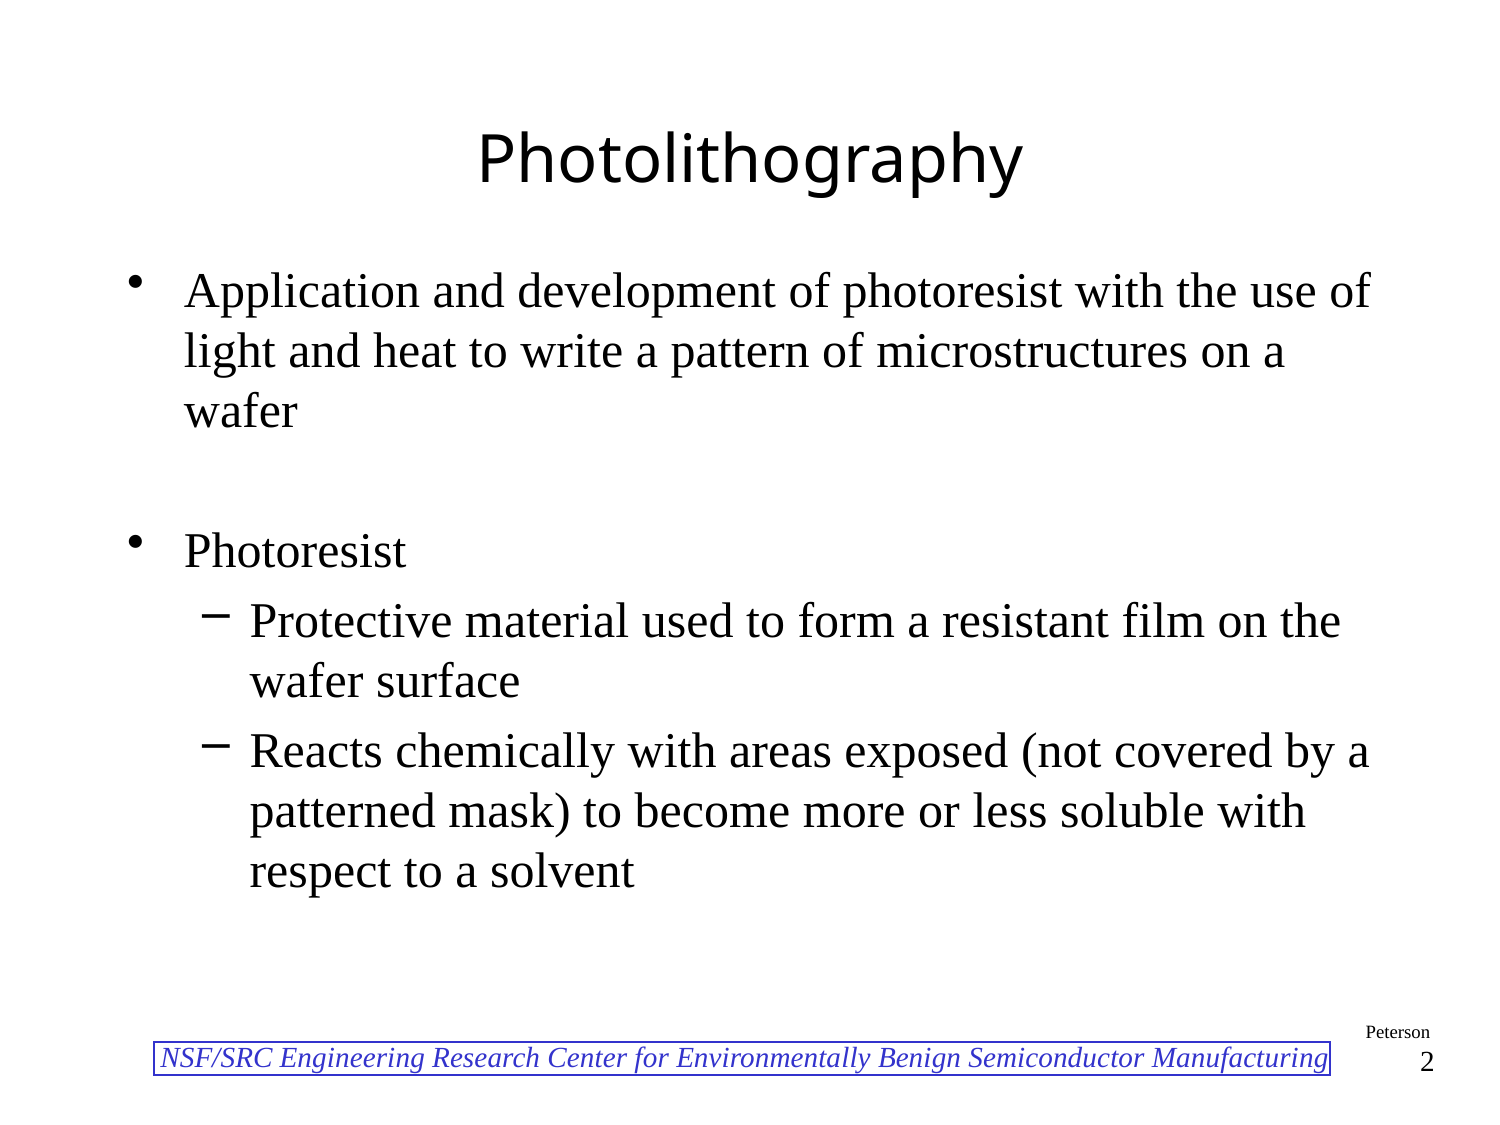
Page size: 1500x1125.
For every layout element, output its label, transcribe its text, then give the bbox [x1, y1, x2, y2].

list Application and development of photoresist with the use of light and heat to write a pattern of microstructures on a wafer Photoresist Protective material used to form a resistant film on the wafer surface Reacts chemically with areas exposed (not covered by a patterned mask) to become more or less soluble with respect to a solvent [112, 249, 1388, 925]
title Photolithography [112, 62, 1388, 249]
slide_number Peterson 2 [1137, 1012, 1450, 1088]
